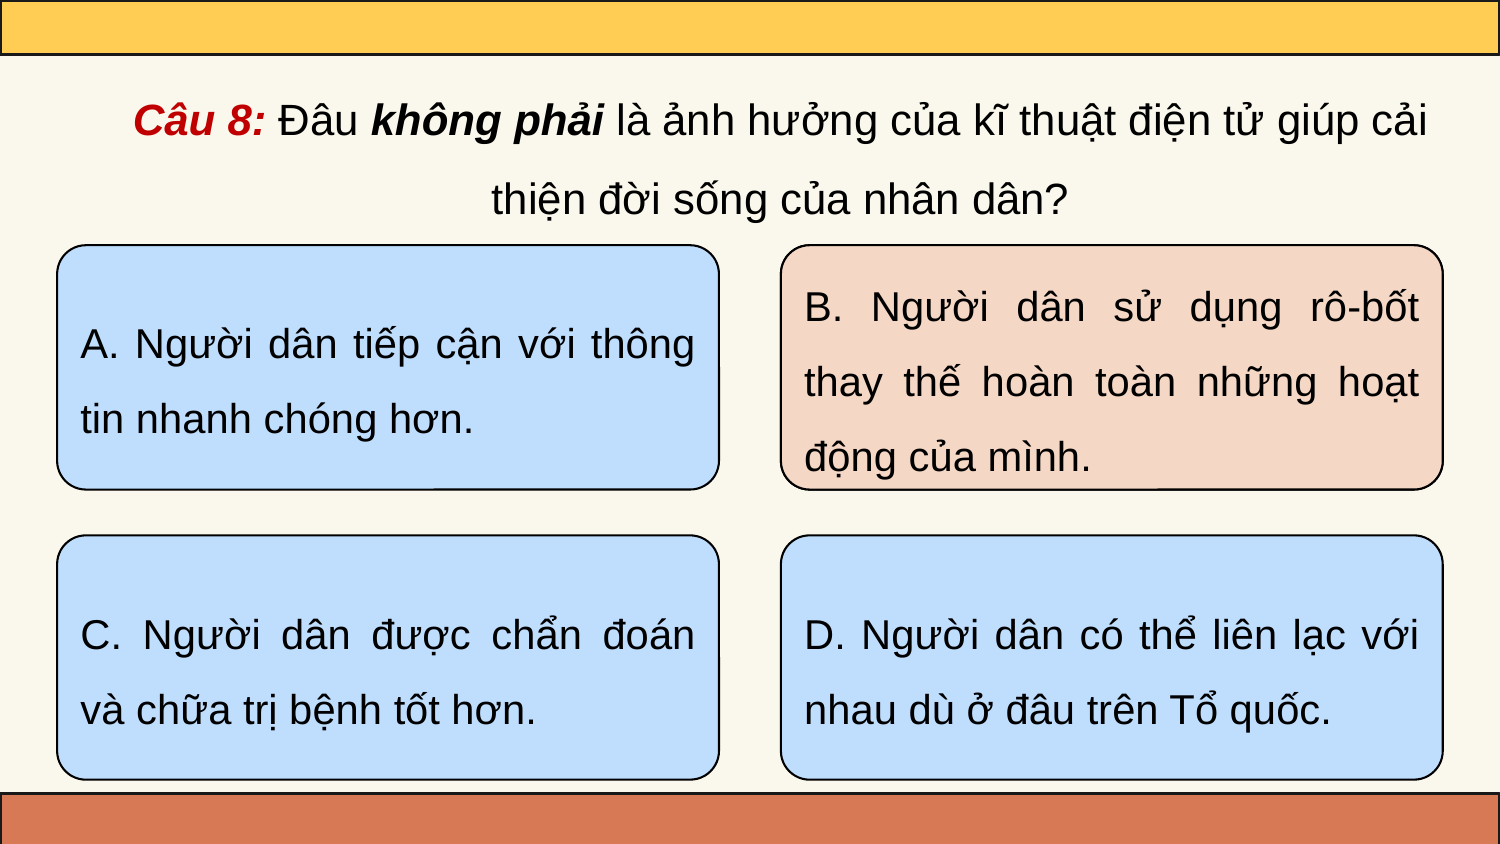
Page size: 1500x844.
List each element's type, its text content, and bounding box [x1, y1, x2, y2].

text_box D. Người dân có thể liên lạc với nhau dù ở đâu trên Tổ quốc. [778, 533, 1445, 782]
text_box A. Người dân tiếp cận với thông tin nhanh chóng hơn. [55, 243, 722, 492]
text_box B. Người dân sử dụng rô-bốt thay thế hoàn toàn những hoạt động của mình. [778, 243, 1445, 492]
text_box Câu 8: Đâu không phải là ảnh hưởng của kĩ thuật điện tử giúp cải thiện đời sống của nhân dân? [95, 57, 1467, 231]
text_box C. Người dân được chẩn đoán và chữa trị bệnh tốt hơn. [55, 533, 722, 782]
